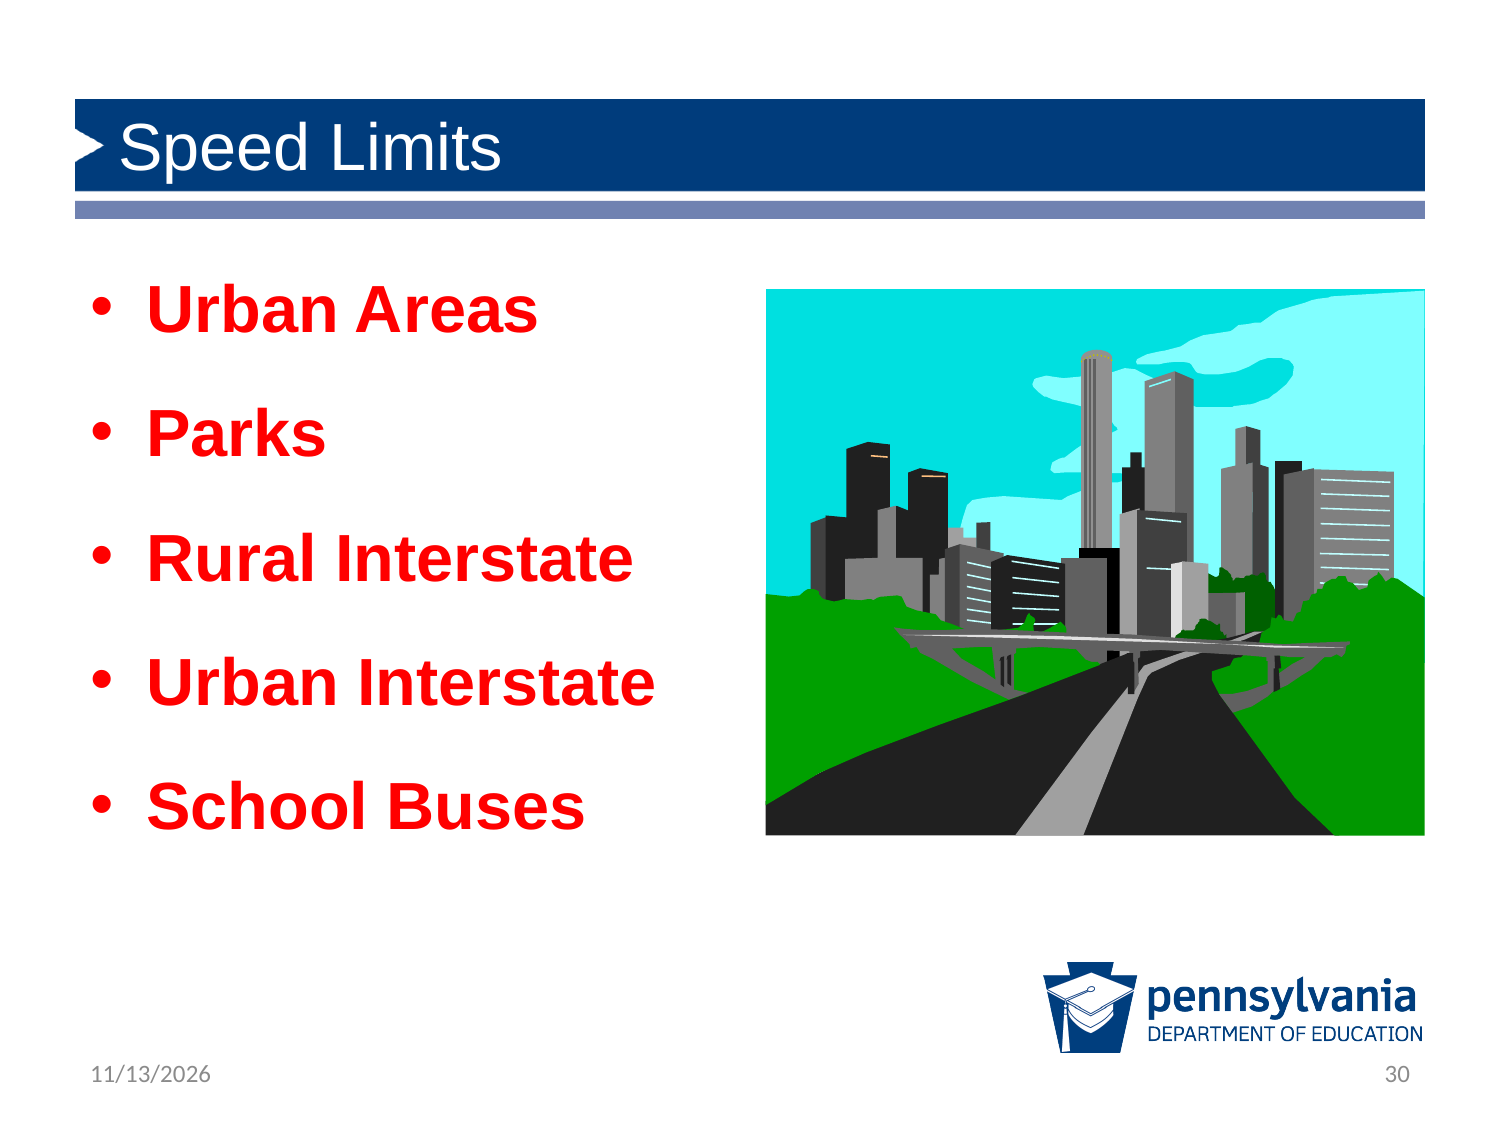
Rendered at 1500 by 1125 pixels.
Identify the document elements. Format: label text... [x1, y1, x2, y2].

text_box Urban Areas Parks Rural Interstate Urban Interstate School Buses [75, 242, 1450, 883]
picture [1043, 962, 1422, 1053]
slide_number 30 [1074, 1042, 1425, 1103]
title Speed Limits [75, 50, 1425, 238]
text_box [764, 288, 1426, 837]
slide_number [75, 1042, 425, 1103]
